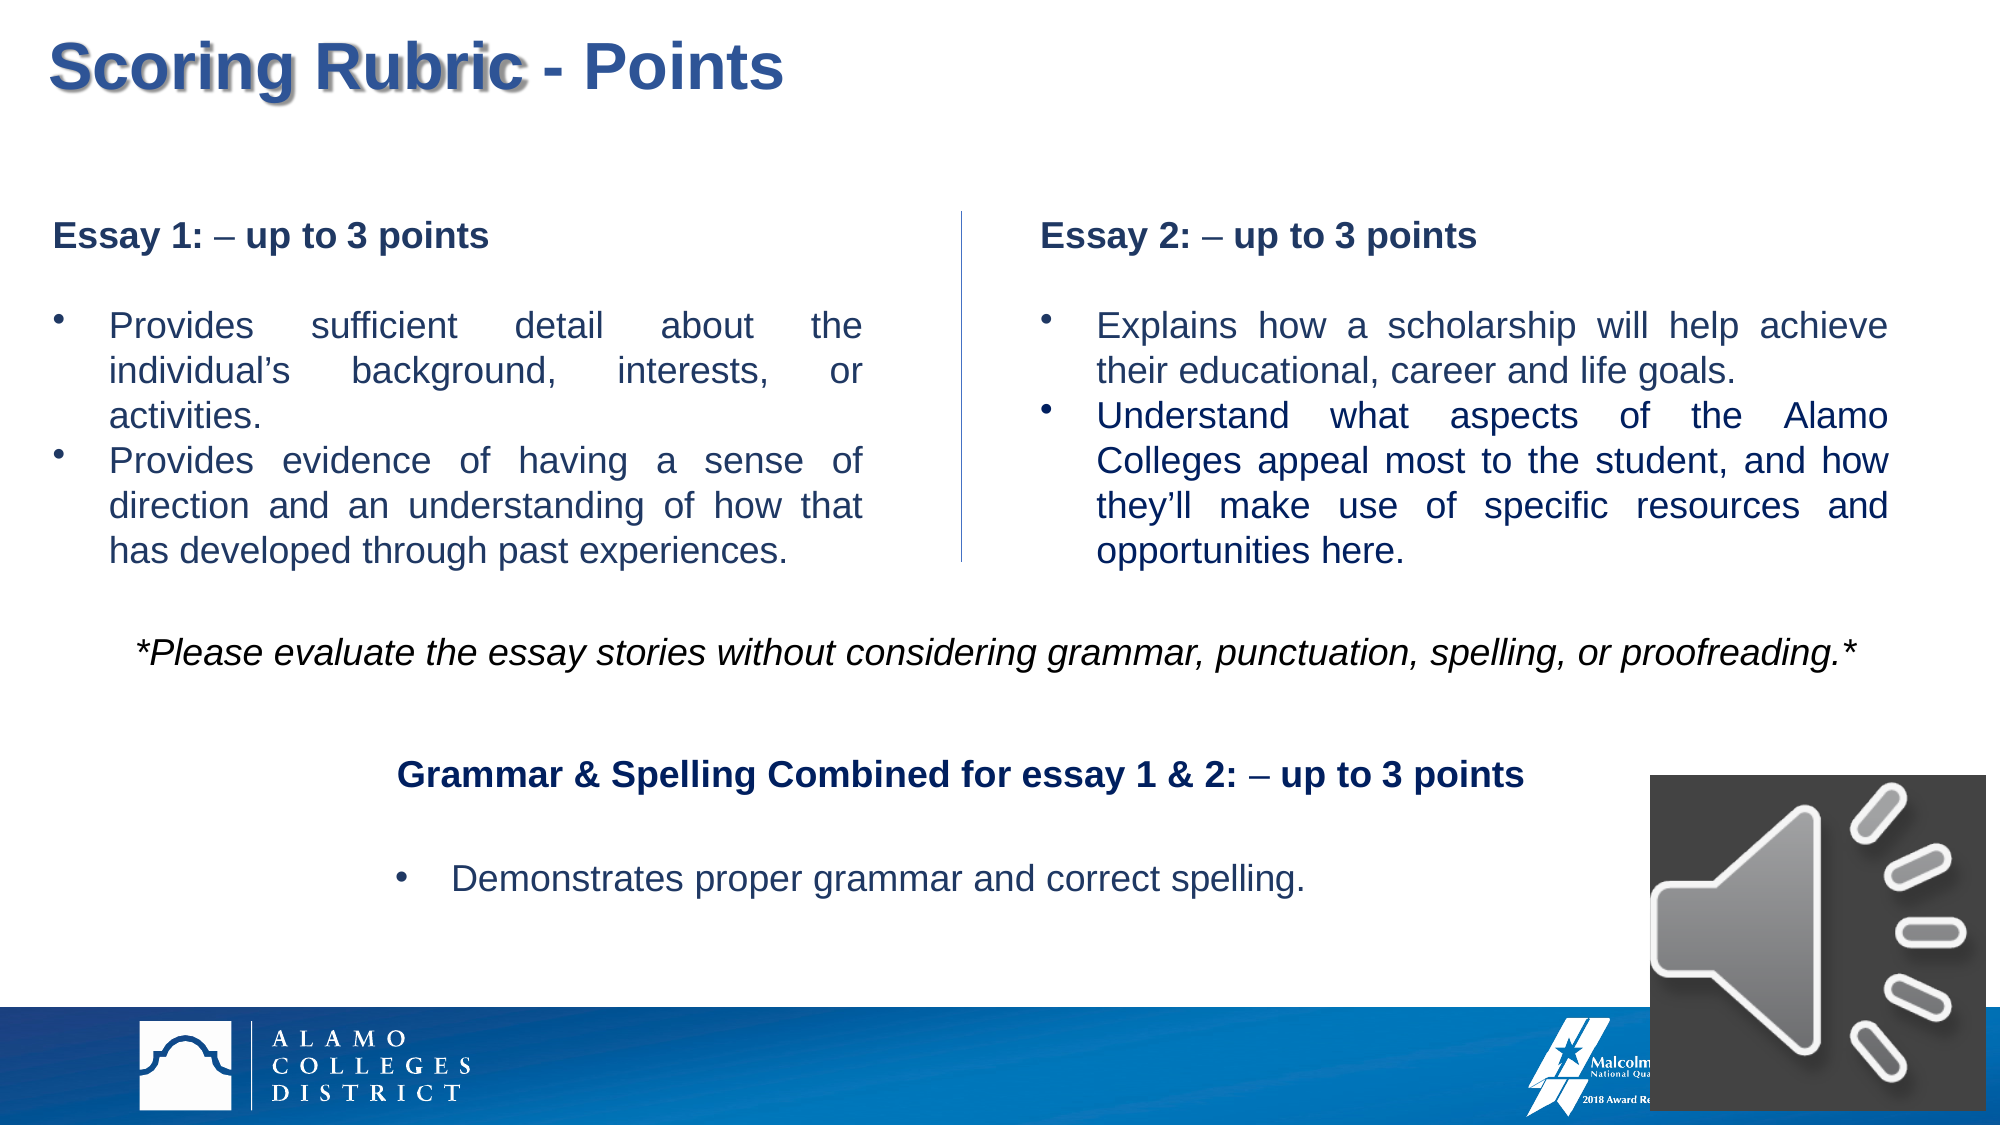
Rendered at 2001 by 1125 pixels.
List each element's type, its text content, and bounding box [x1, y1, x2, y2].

title Scoring Rubric - Points [46, 20, 963, 211]
picture [6, 2, 574, 151]
text_box Essay 1: – up to 3 points Provides sufficient detail about the individual’s background, interests, or activities. Provides evidence of having a sense of direction and an understanding of how that has developed through past experiences. [50, 209, 882, 617]
text_box Grammar & Spelling Combined for essay 1 & 2: – up to 3 points Demonstrates proper grammar and correct spelling. [392, 748, 1531, 990]
picture [1648, 773, 1987, 1112]
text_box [0, 1007, 2000, 1125]
text_box *Please evaluate the essay stories without considering grammar, punctuation, spelling, or proofreading.* [119, 620, 1881, 681]
text_box Essay 2: – up to 3 points Explains how a scholarship will help achieve their educational, career and life goals. Understand what aspects of the Alamo Colleges appeal most to the student, and how they’ll make use of specific resources and opportunities here. [1038, 209, 1908, 572]
